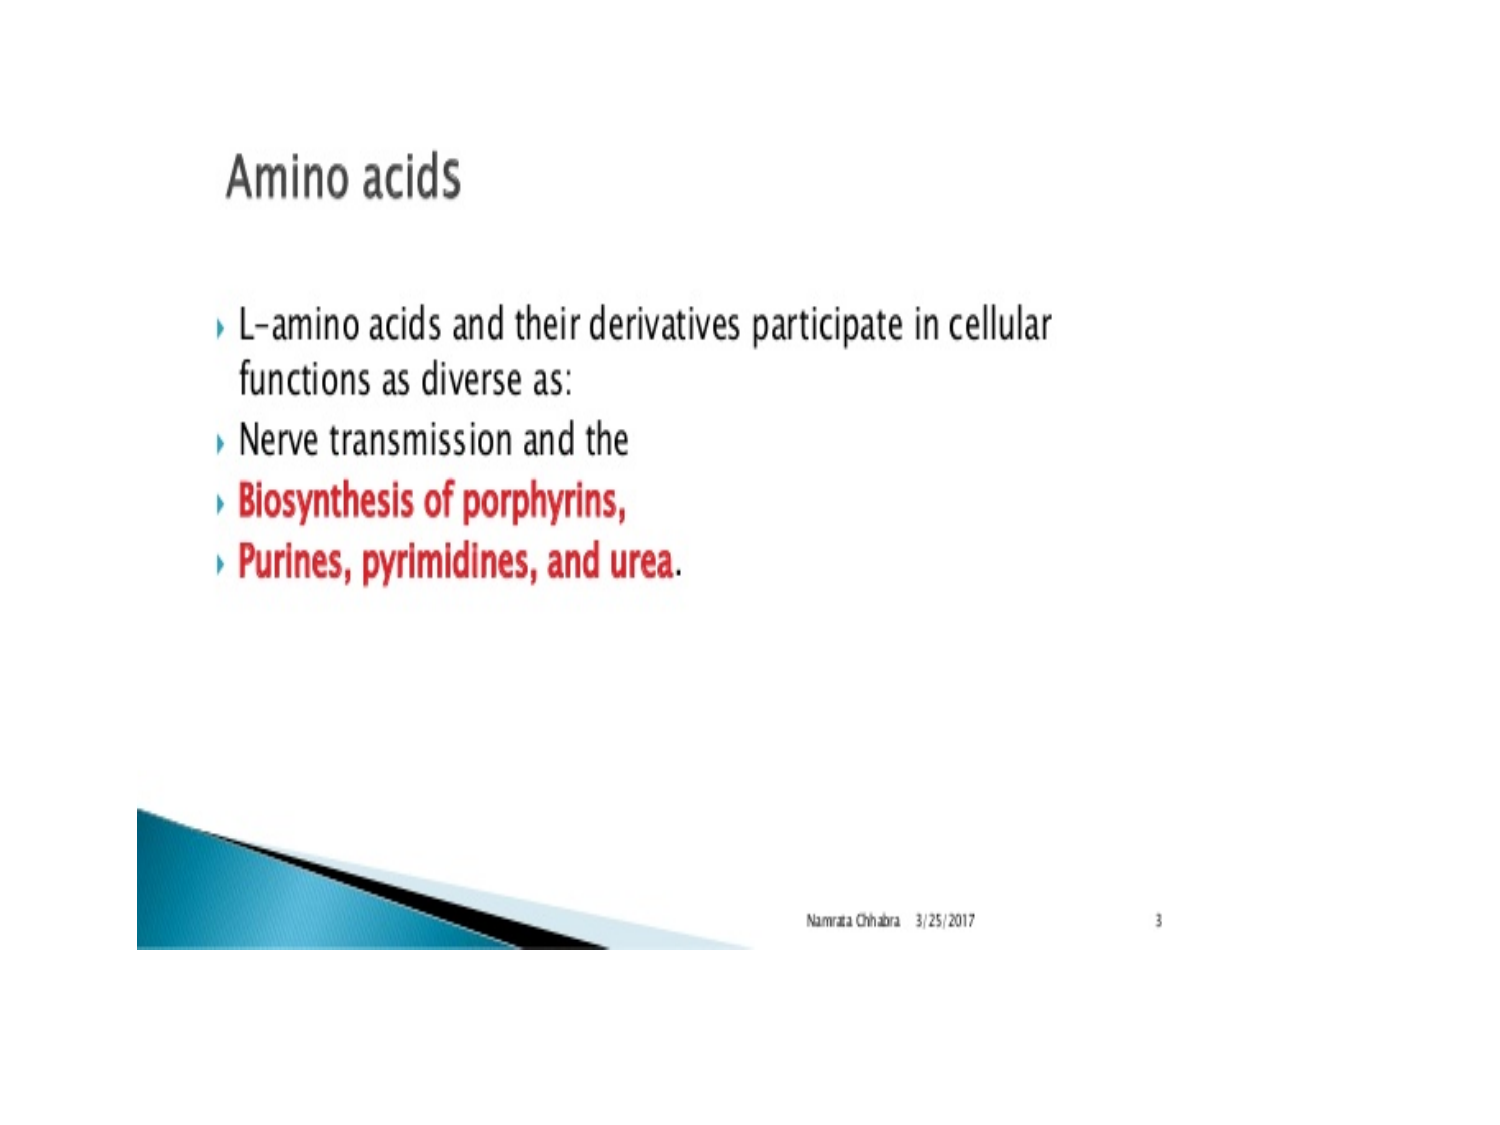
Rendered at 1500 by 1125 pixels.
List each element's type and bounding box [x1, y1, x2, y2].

picture [137, 49, 1185, 951]
